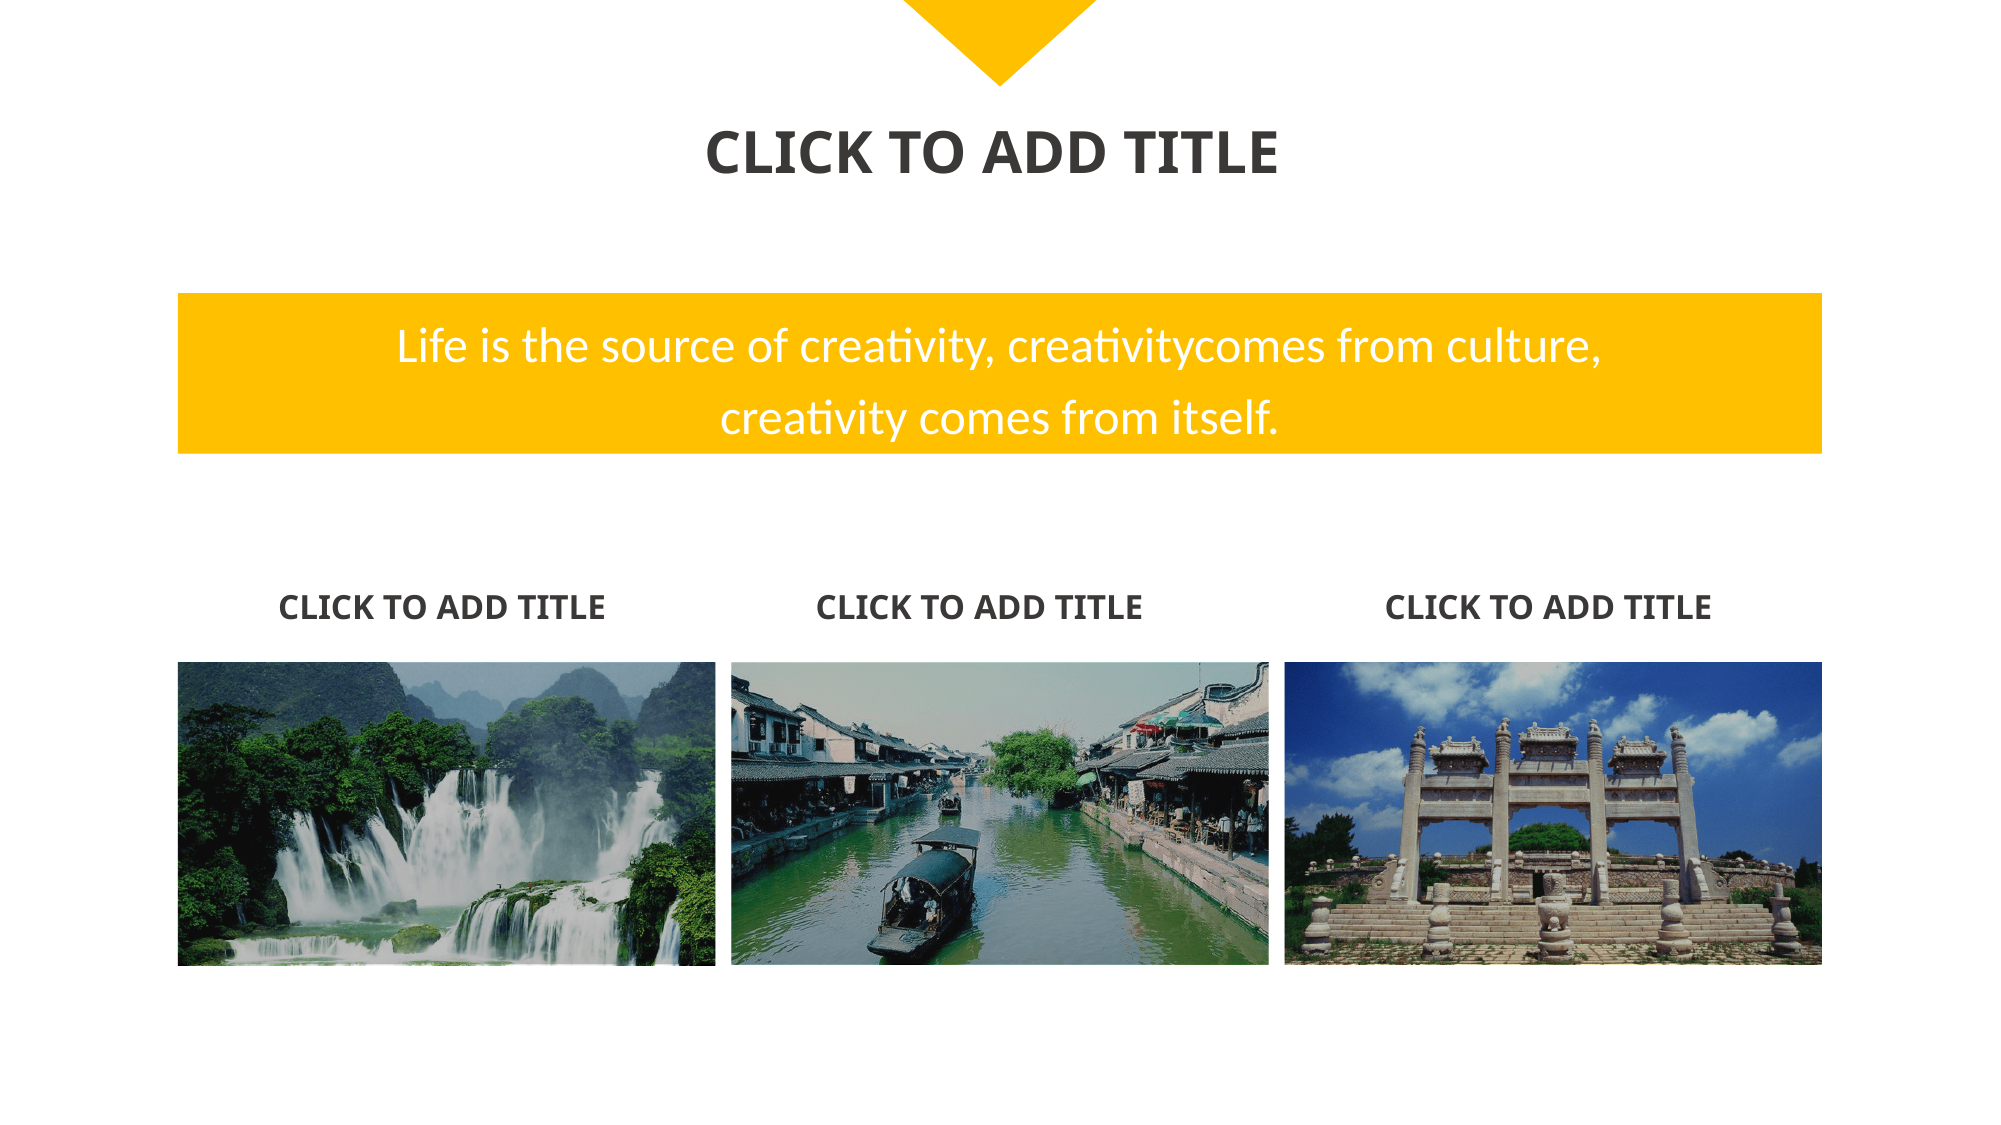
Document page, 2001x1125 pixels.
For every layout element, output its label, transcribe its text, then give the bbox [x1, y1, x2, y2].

picture [1284, 661, 1822, 965]
text_box CLICK TO ADD TITLE [690, 108, 1310, 193]
text_box CLICK TO ADD TITLE [1369, 579, 1737, 634]
text_box CLICK TO ADD TITLE [800, 579, 1168, 634]
text_box CLICK TO ADD TITLE [263, 579, 631, 634]
text_box [901, 0, 1099, 88]
picture [731, 661, 1269, 965]
picture [177, 662, 716, 966]
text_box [177, 292, 1822, 454]
